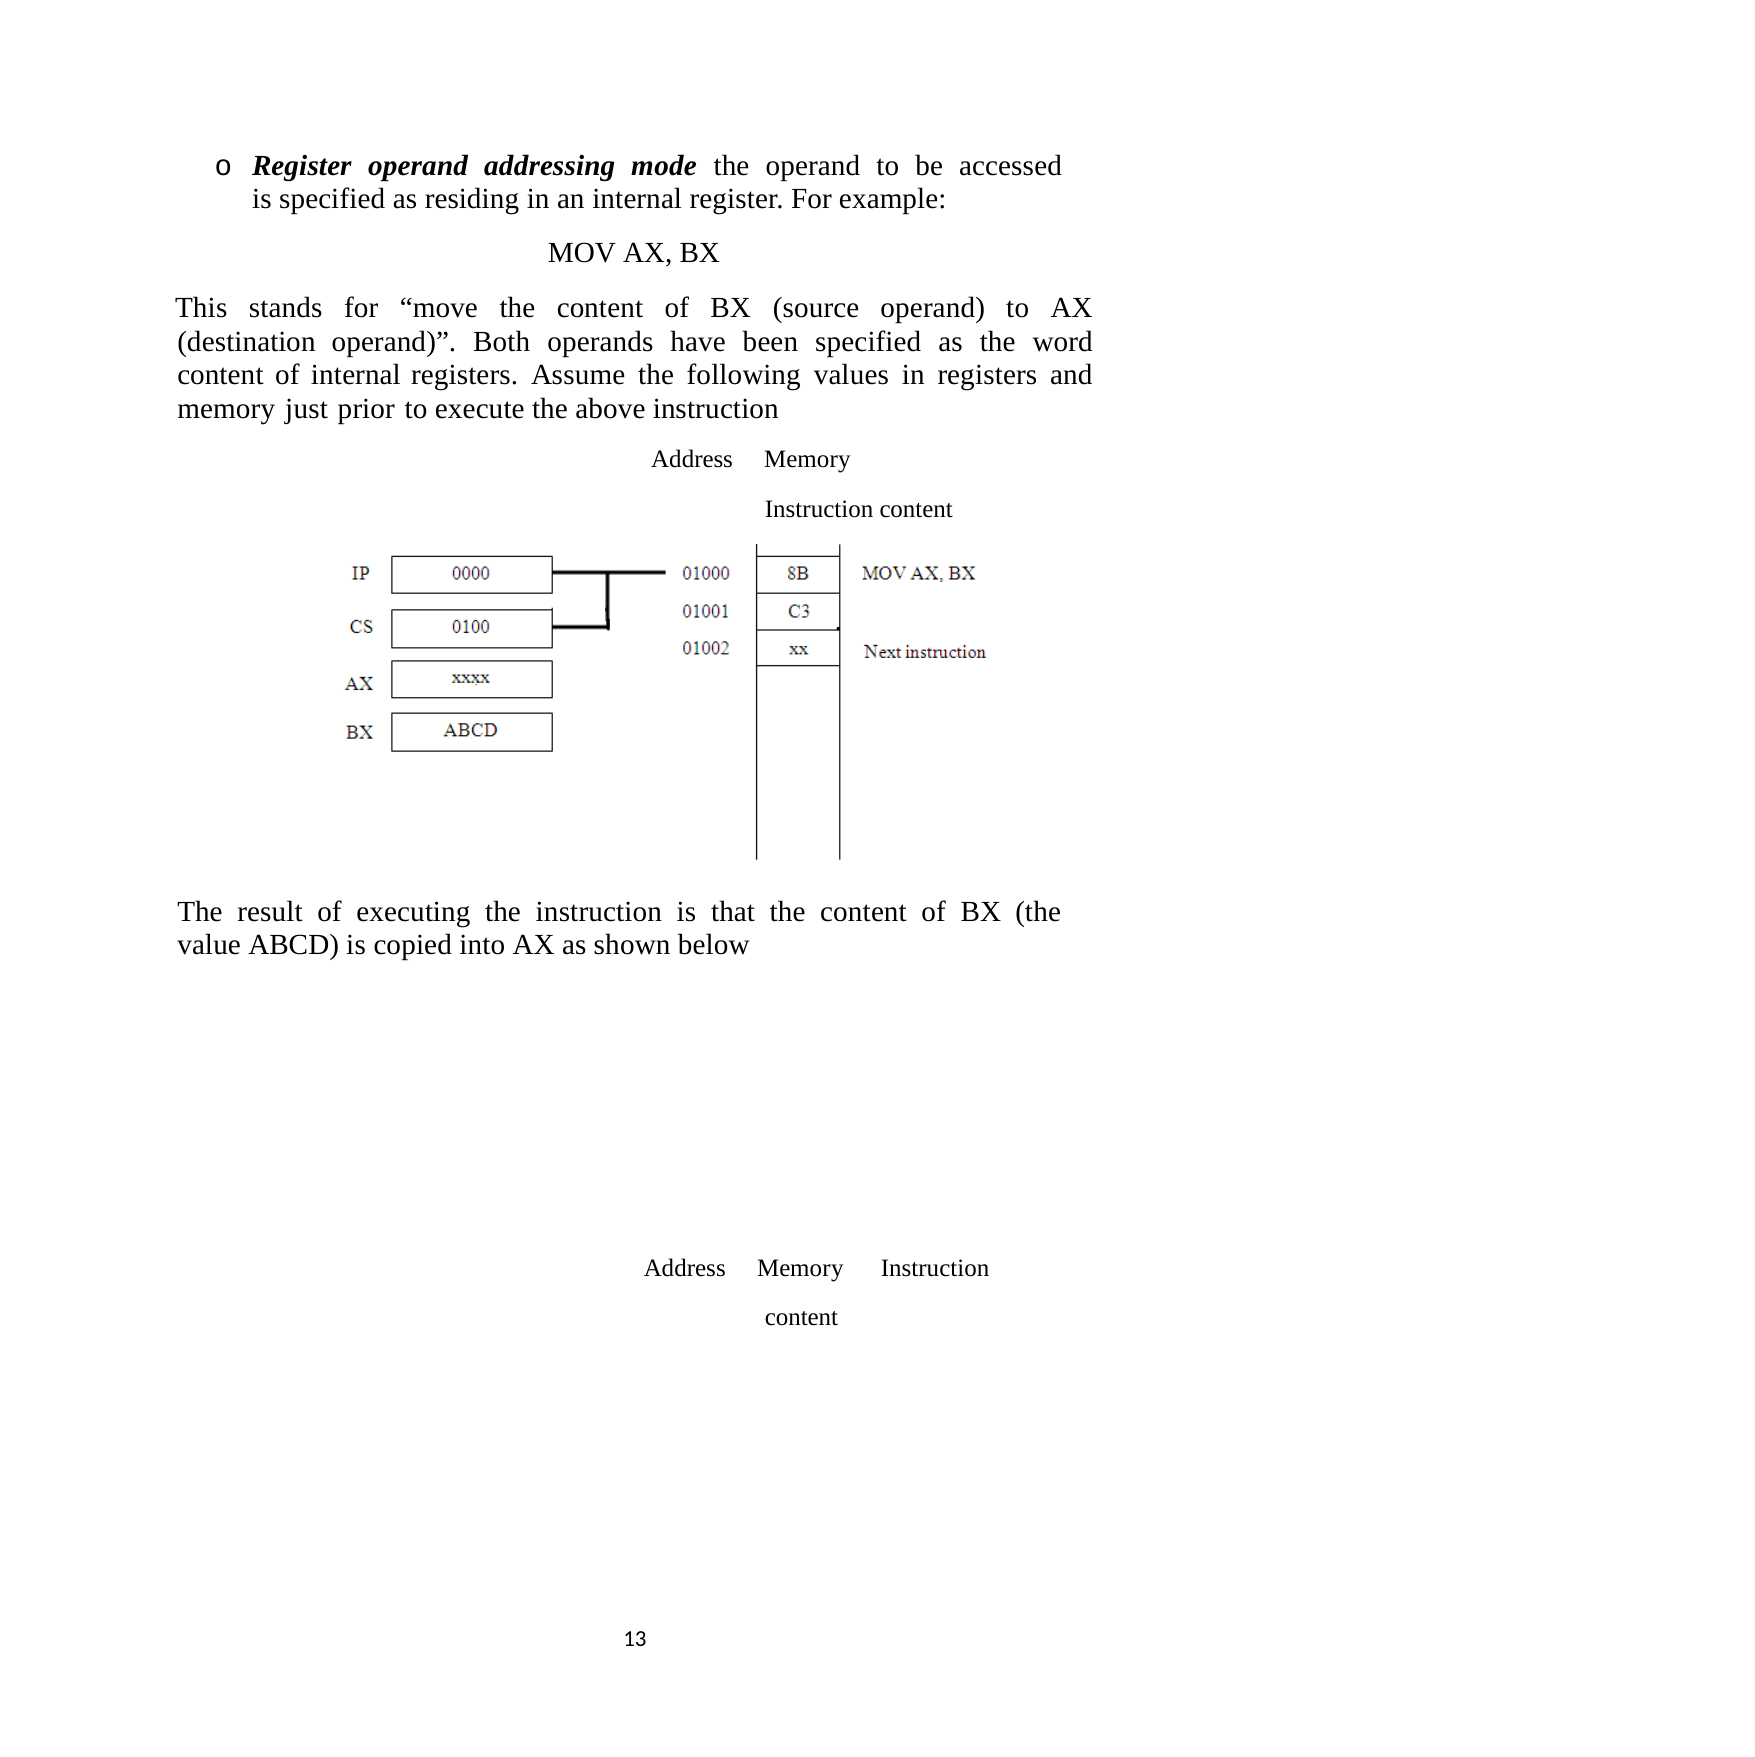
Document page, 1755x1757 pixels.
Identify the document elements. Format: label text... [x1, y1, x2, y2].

text_box Address [649, 442, 736, 475]
text_box Address [641, 1251, 728, 1284]
text_box Instruction [878, 1251, 992, 1284]
text_box The result of executing the instruction is that the content of BX (the value ABCD) is copied into AX as shown below [175, 893, 1094, 962]
text_box o Register operand addressing mode the operand to be accessed is specified as residing in an internal register. For example: MOV AX, BX This stands for “move the content of BX (source operand) to AX (destination operand)”. Both operands have been specified as the word content of internal registers. Assume the following values in registers and memory just prior to execute the above instruction [175, 147, 1095, 425]
text_box [269, 544, 1002, 873]
slide_number 11 [250, 1566, 1094, 1654]
text_box Memory Instruction content [762, 423, 999, 525]
text_box Memory content [755, 1231, 846, 1334]
